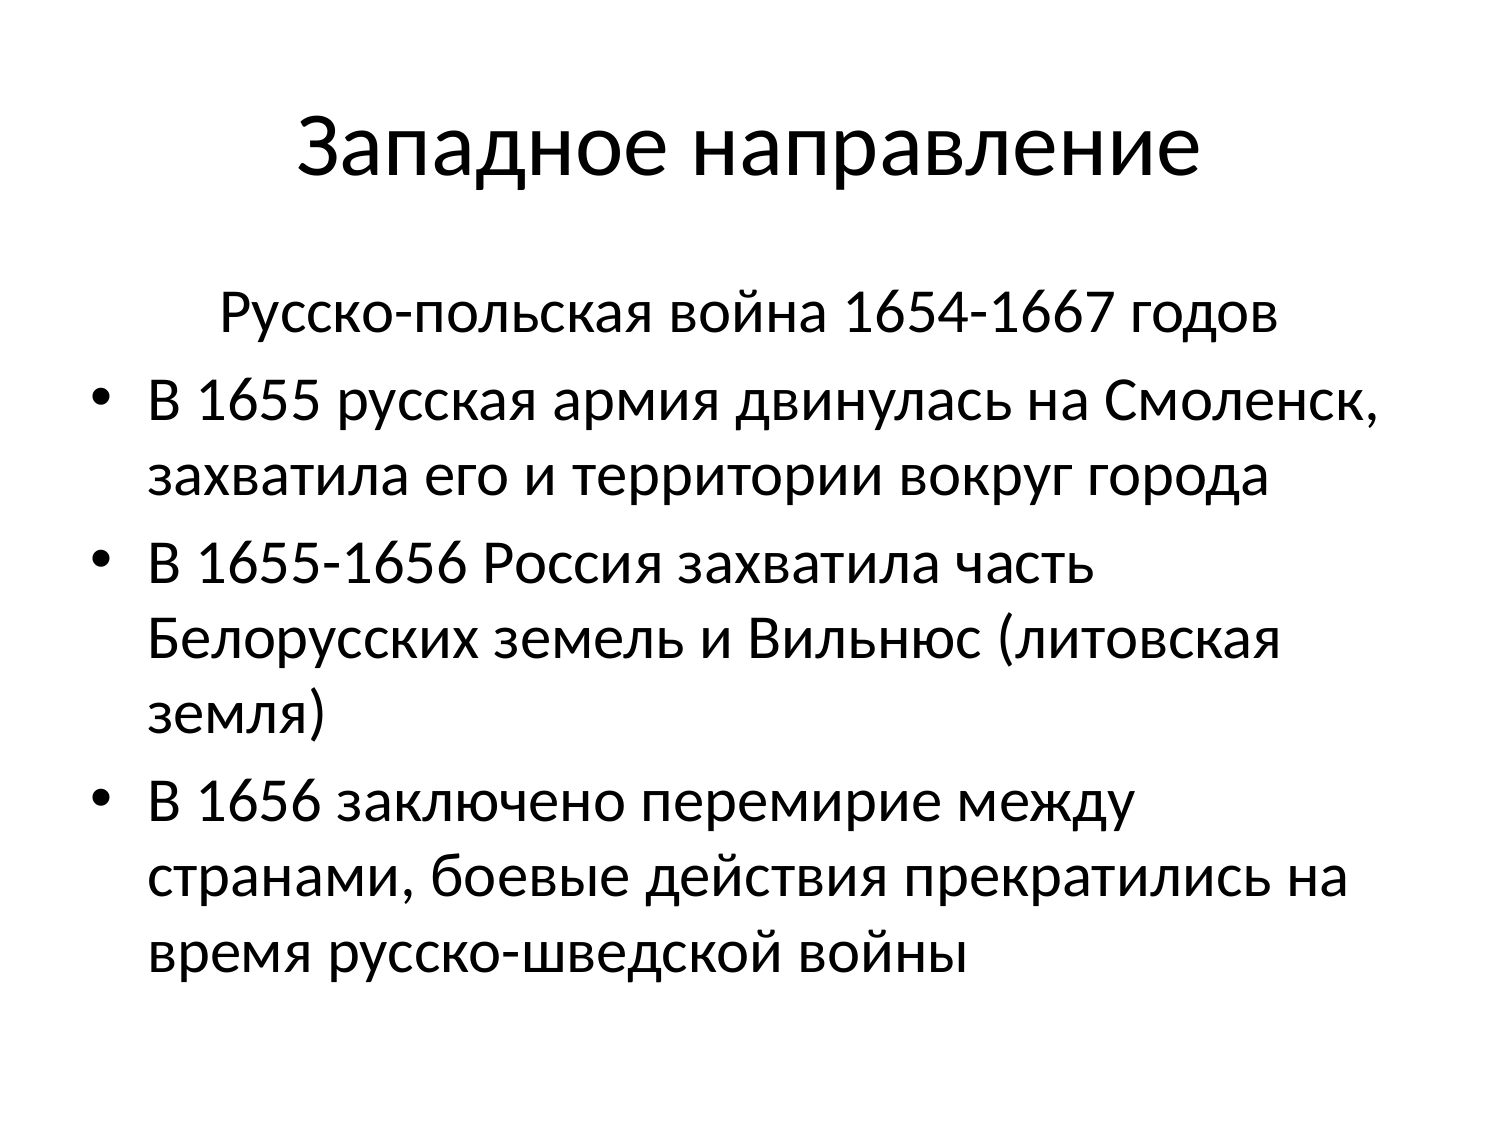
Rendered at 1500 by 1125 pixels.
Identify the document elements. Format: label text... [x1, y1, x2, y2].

list Русско-польская война 1654-1667 годов В 1655 русская армия двинулась на Смоленск, захватила его и территории вокруг города В 1655-1656 Россия захватила часть Белорусских земель и Вильнюс (литовская земля) В 1656 заключено перемирие между странами, боевые действия прекратились на время русско-шведской войны [75, 262, 1425, 1005]
title Западное направление [75, 45, 1425, 233]
